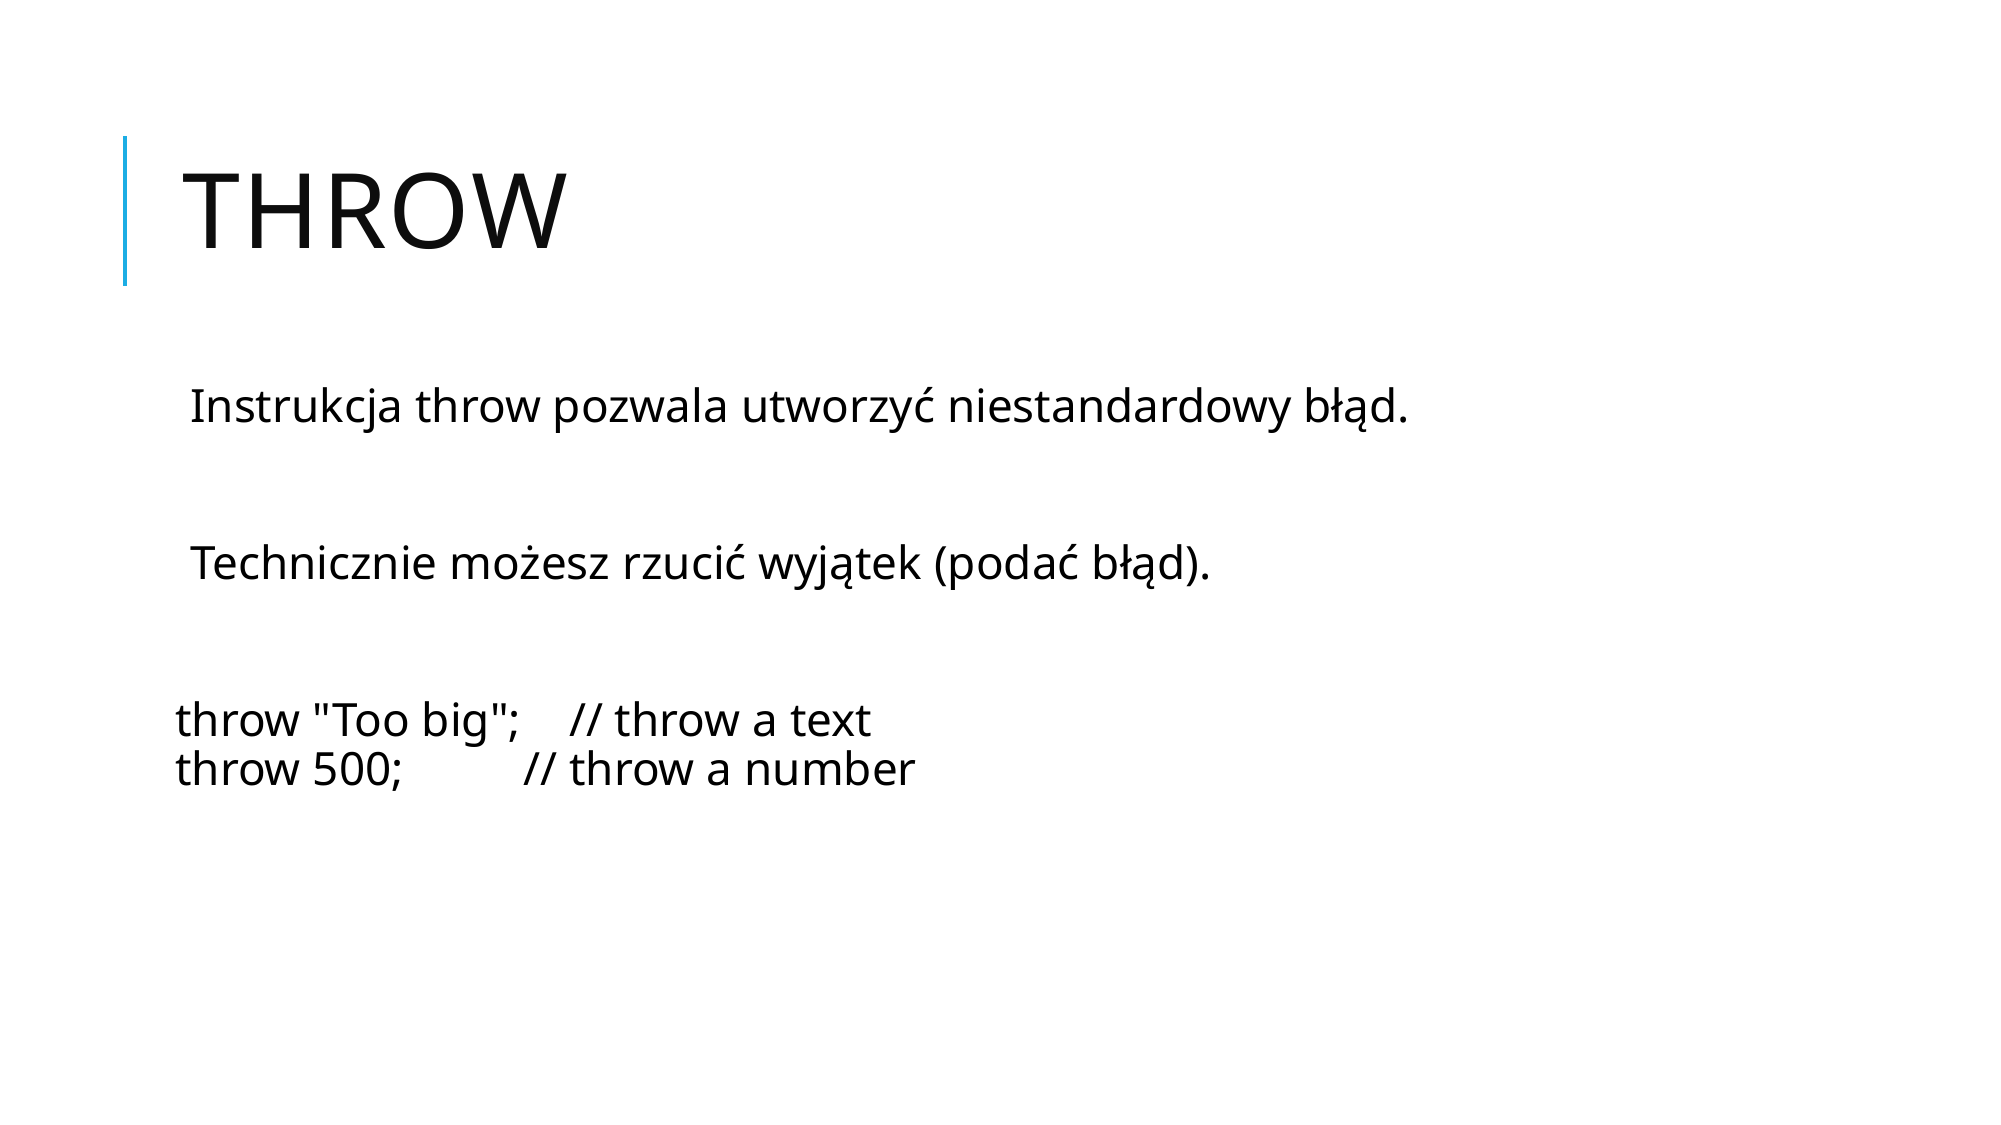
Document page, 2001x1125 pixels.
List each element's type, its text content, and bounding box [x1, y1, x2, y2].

list Instrukcja throw pozwala utworzyć niestandardowy błąd. Technicznie możesz rzucić wyjątek (podać błąd). throw "Too big"; // throw a text throw 500; // throw a number [168, 375, 1763, 1035]
title Throw [168, 96, 1763, 342]
